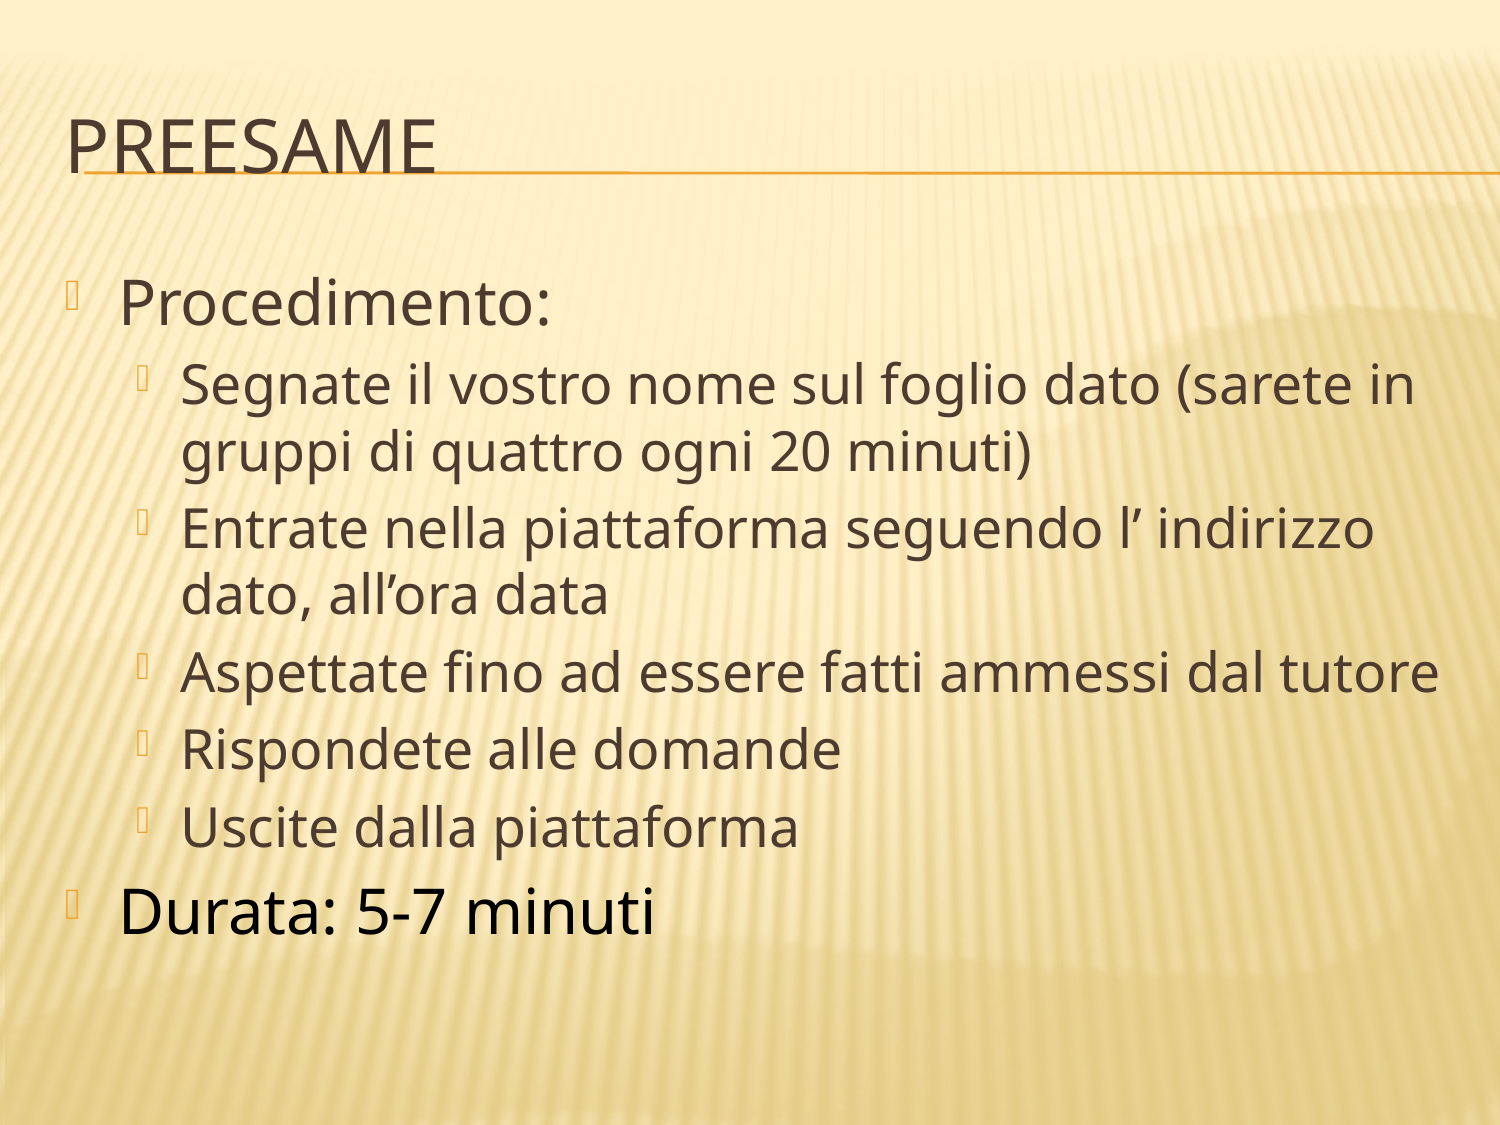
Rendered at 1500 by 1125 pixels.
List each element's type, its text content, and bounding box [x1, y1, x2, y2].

list Procedimento: Segnate il vostro nome sul foglio dato (sarete in gruppi di quattro ogni 20 minuti) Entrate nella piattaforma seguendo l’ indirizzo dato, all’ora data Aspettate fino ad essere fatti ammessi dal tutore Rispondete alle domande Uscite dalla piattaforma Durata: 5-7 minuti [50, 254, 1475, 998]
title Preesame [50, 75, 1475, 213]
